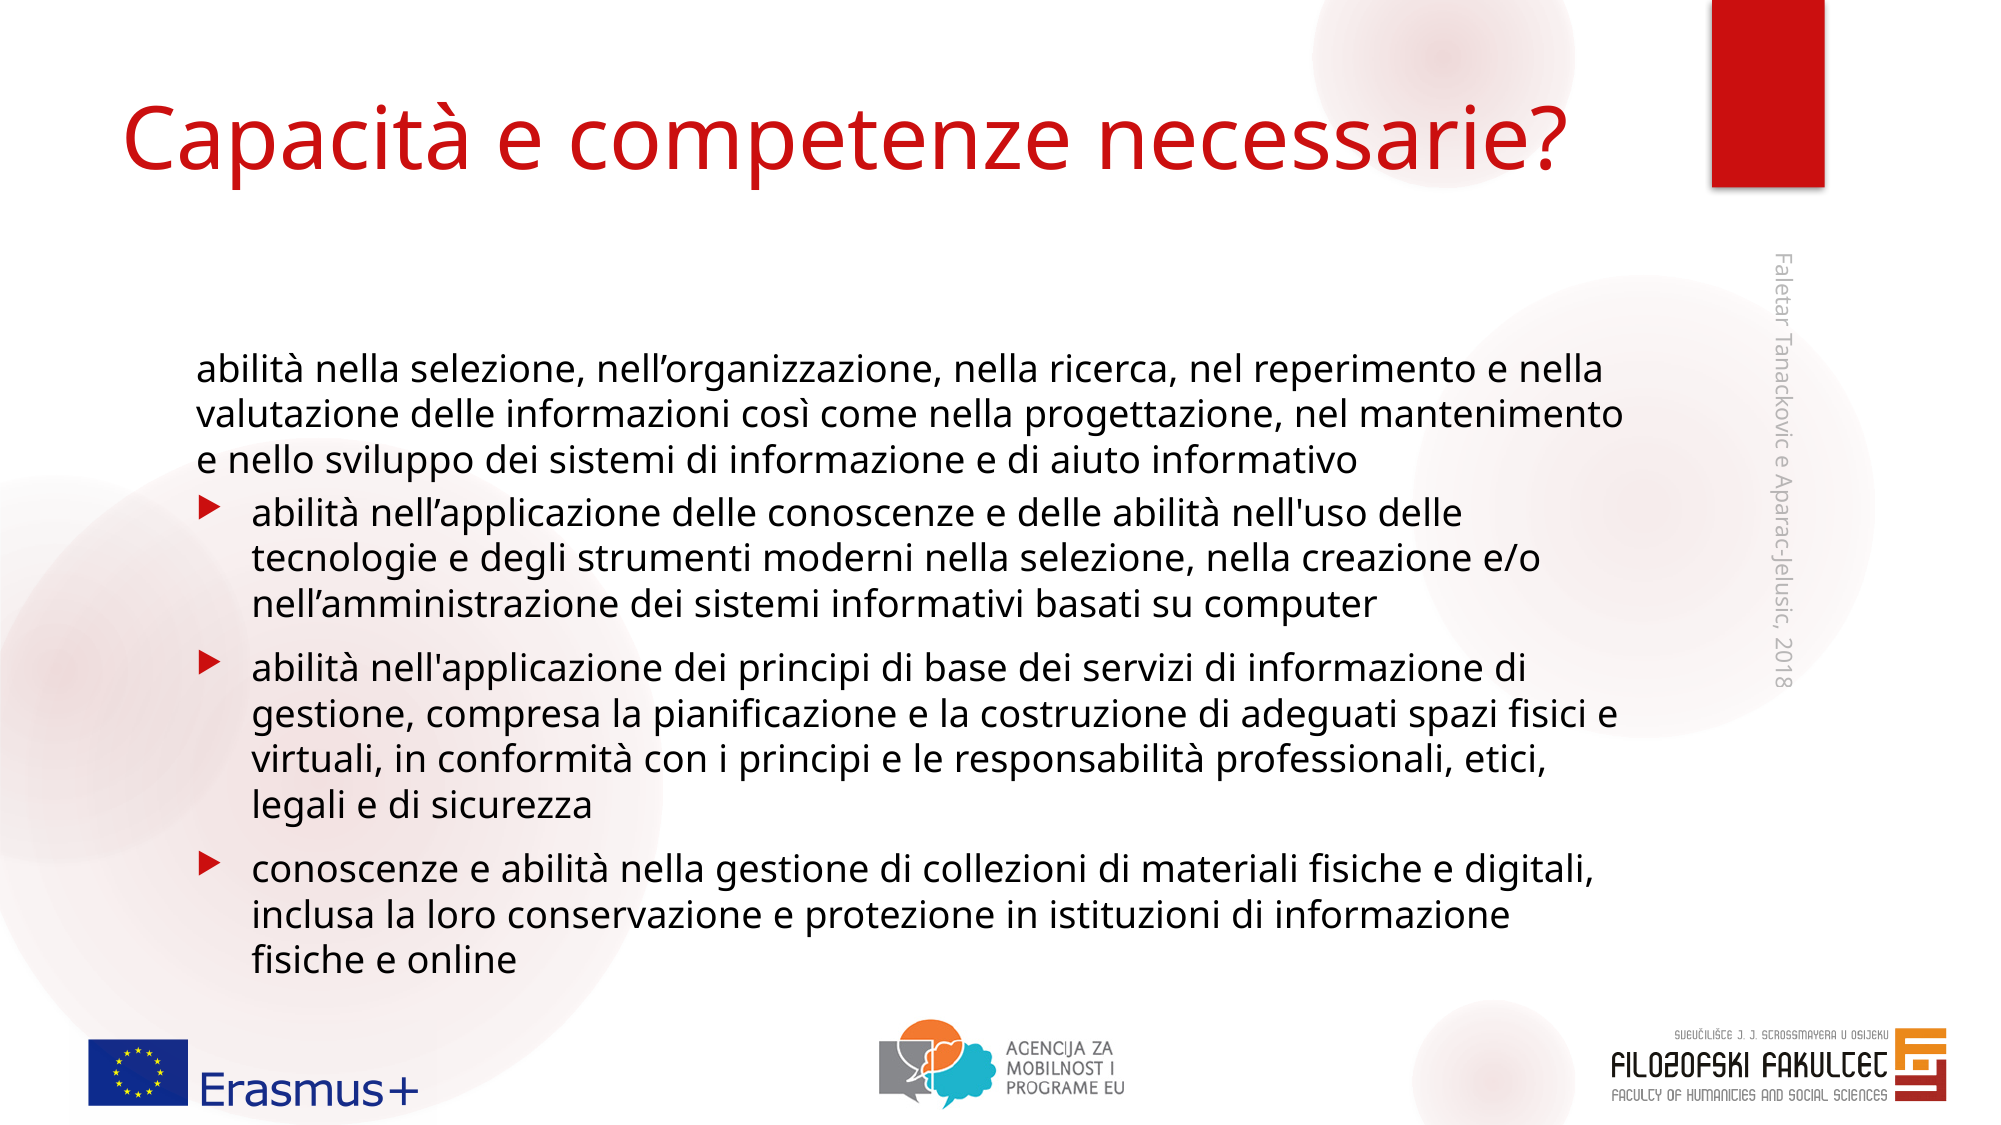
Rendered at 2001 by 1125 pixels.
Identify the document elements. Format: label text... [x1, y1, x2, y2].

picture [69, 1020, 437, 1125]
picture [879, 1025, 1140, 1125]
list abilità nella selezione, nell’organizzazione, nella ricerca, nel reperimento e nella valutazione delle informazioni così come nella progettazione, nel mantenimento e nello sviluppo dei sistemi di informazione e di aiuto informativo abilità nell’applicazione delle conoscenze e delle abilità nell'uso delle tecnologie e degli strumenti moderni nella selezione, nella creazione e/o nell’amministrazione dei sistemi informativi basati su computer abilità nell'applicazione dei principi di base dei servizi di informazione di gestione, compresa la pianificazione e la costruzione di adeguati spazi fisici e virtuali, in conformità con i principi e le responsabilità professionali, etici, legali e di sicurezza conoscenze e abilità nella gestione di collezioni di materiali fisiche e digitali, inclusa la loro conservazione e protezione in istituzioni di informazione fisiche e online [181, 336, 1649, 1025]
picture [1610, 1017, 1951, 1112]
footer Faletar Tanackovic e Aparac-Jelusic, 2018 [1760, 237, 1811, 871]
title Capacità e competenze necessarie? [106, 74, 1649, 304]
